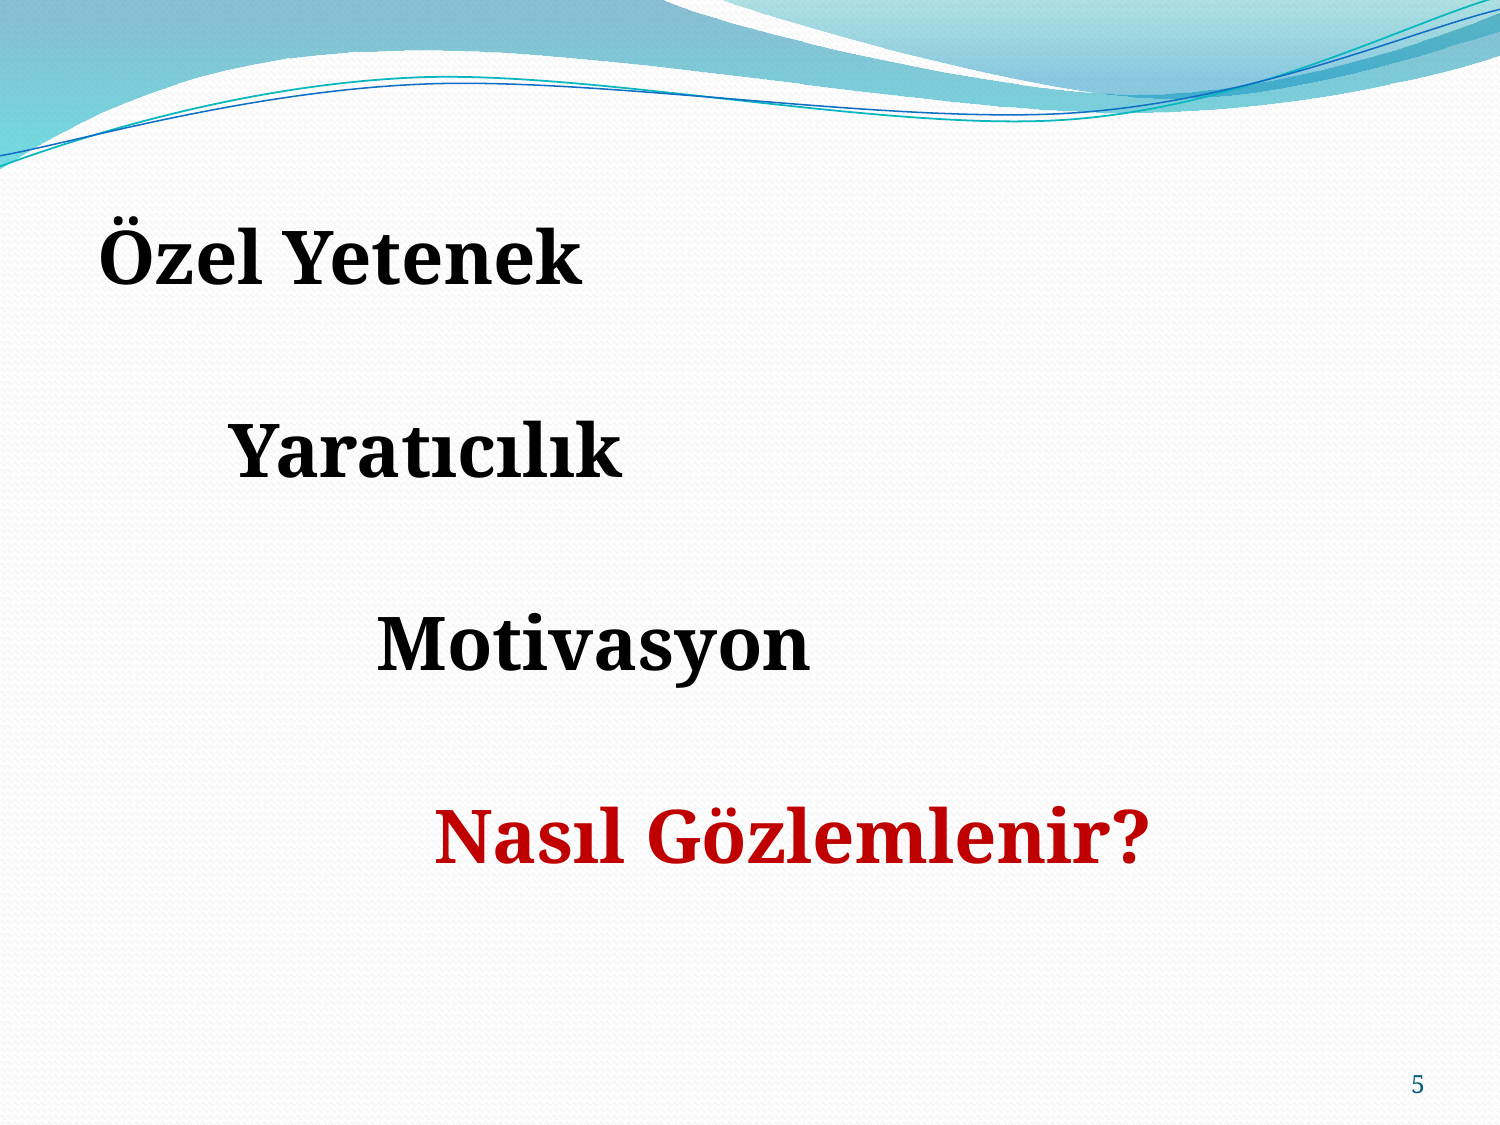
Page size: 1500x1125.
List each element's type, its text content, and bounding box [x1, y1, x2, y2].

slide_number 5 [1299, 1042, 1425, 1103]
list Özel Yetenek Yaratıcılık Motivasyon Nasıl Gözlemlenir? [64, 113, 1471, 894]
